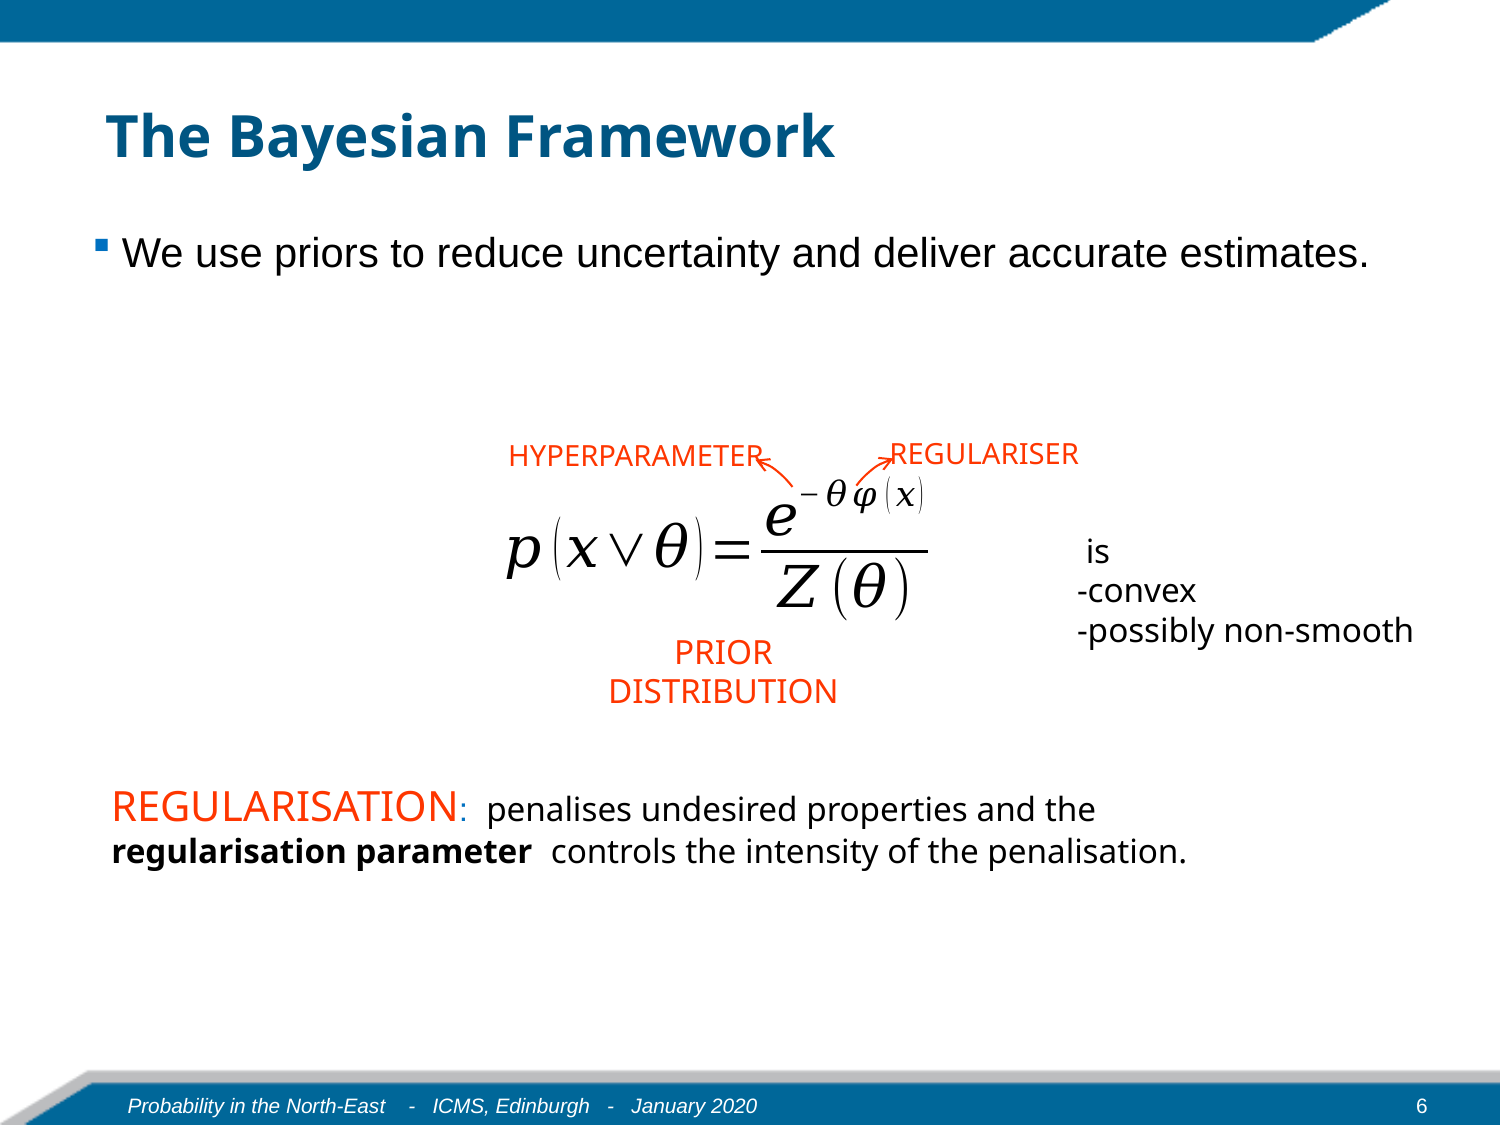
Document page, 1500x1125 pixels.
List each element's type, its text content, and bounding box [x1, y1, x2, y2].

text_box We use priors to reduce uncertainty and deliver accurate estimates. [77, 218, 1423, 284]
slide_number 6 [1401, 1075, 1500, 1125]
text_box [429, 428, 1191, 680]
picture [0, 0, 1500, 1125]
title The Bayesian Framework [90, 91, 1366, 218]
